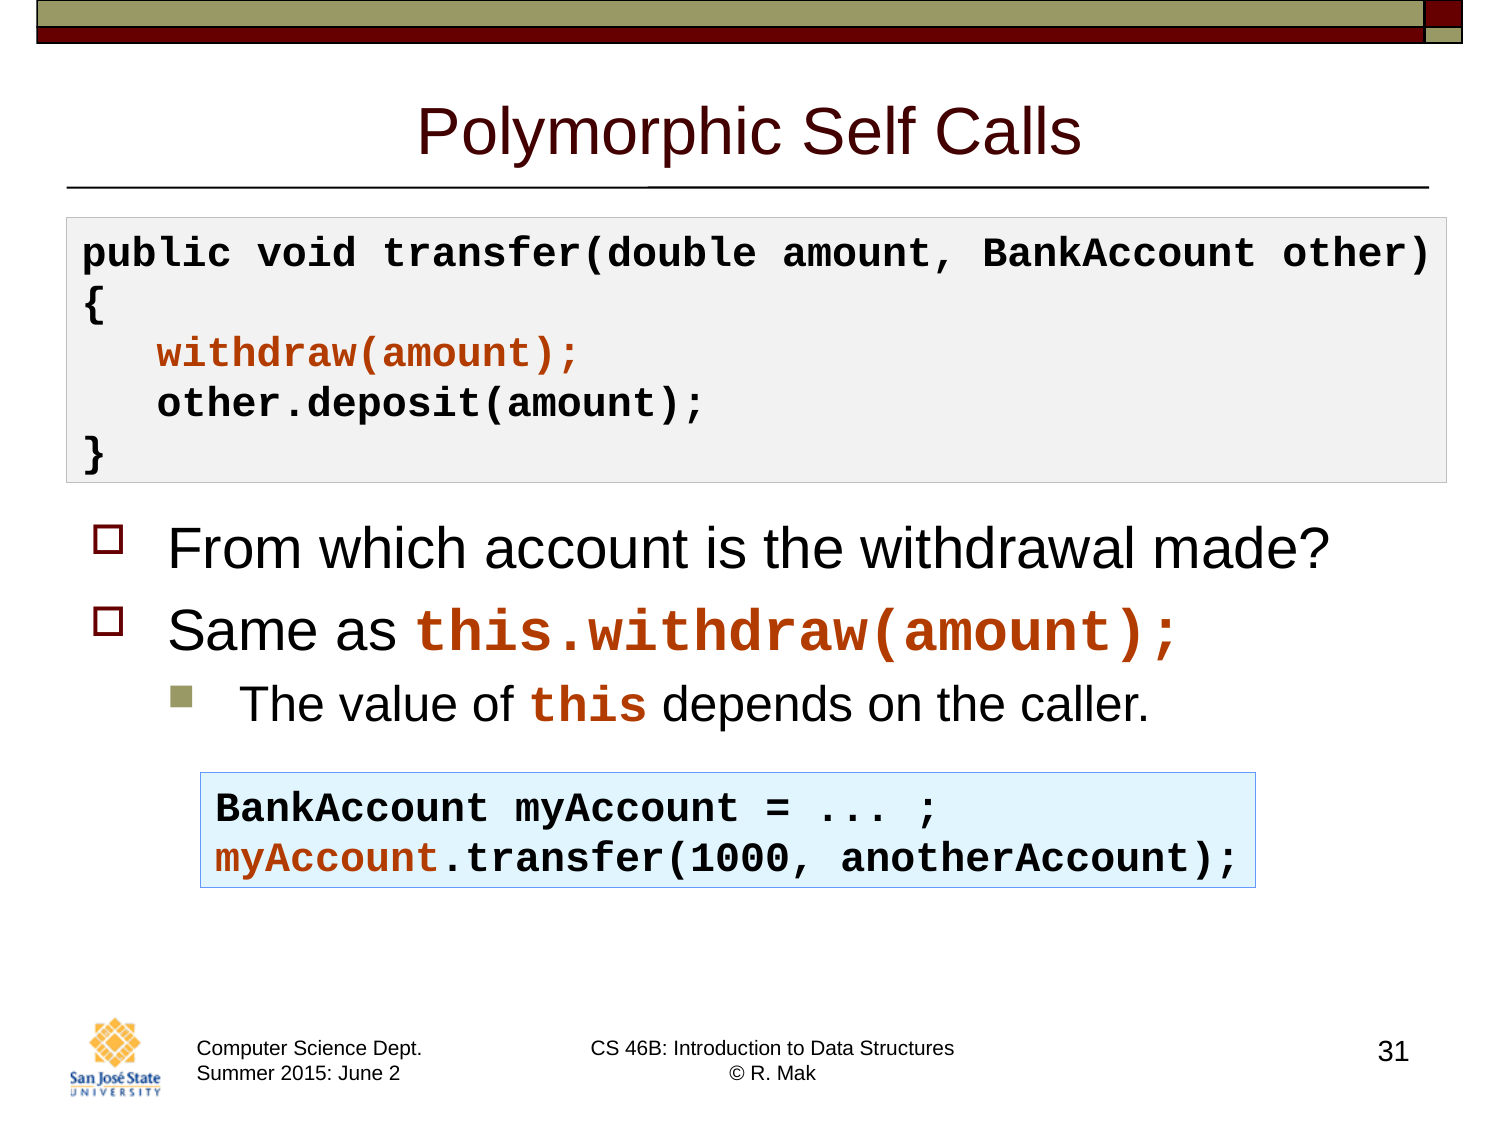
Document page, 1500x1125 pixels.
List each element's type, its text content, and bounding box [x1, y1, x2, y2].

picture [60, 1012, 166, 1112]
list From which account is the withdrawal made? Same as this.withdraw(amount); The value of this depends on the caller. [75, 502, 1425, 781]
text_box public void transfer(double amount, BankAccount other) { withdraw(amount); other.deposit(amount); } [66, 217, 1447, 483]
text_box BankAccount myAccount = ... ; myAccount.transfer(1000, anotherAccount); [200, 772, 1256, 888]
slide_number 31 [1112, 1025, 1425, 1100]
title Polymorphic Self Calls [75, 67, 1425, 175]
